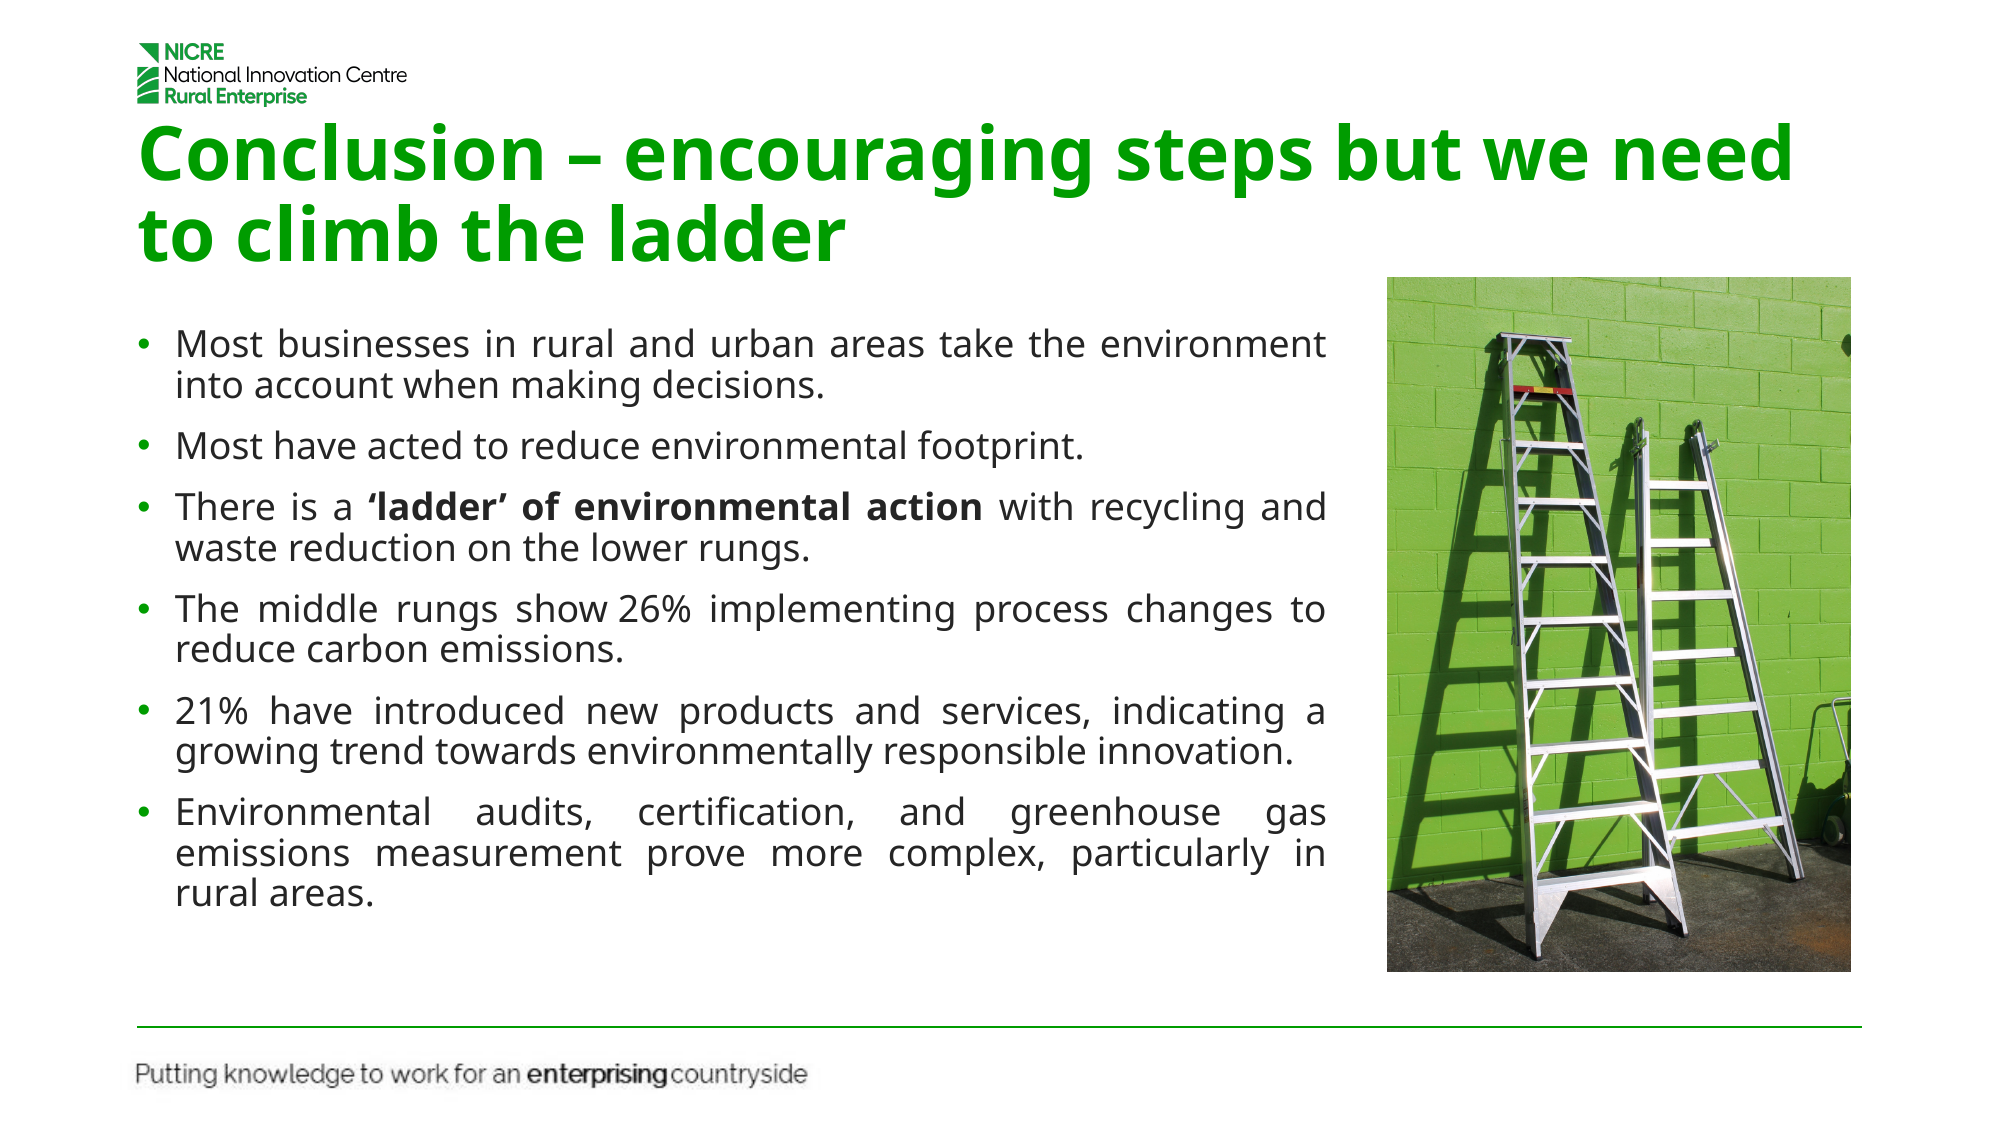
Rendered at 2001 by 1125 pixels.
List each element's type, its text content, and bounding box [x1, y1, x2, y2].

list Most businesses in rural and urban areas take the environment into account when making decisions. Most have acted to reduce environmental footprint. There is a ‘ladder’ of environmental action with recycling and waste reduction on the lower rungs. The middle rungs show 26% implementing process changes to reduce carbon emissions. 21% have introduced new products and services, indicating a growing trend towards environmentally responsible innovation. Environmental audits, certification, and greenhouse gas emissions measurement prove more complex, particularly in rural areas. [137, 325, 1328, 1020]
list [1387, 277, 1851, 972]
title Conclusion – encouraging steps but we need to climb the ladder [137, 108, 1863, 278]
picture [120, 1051, 986, 1106]
